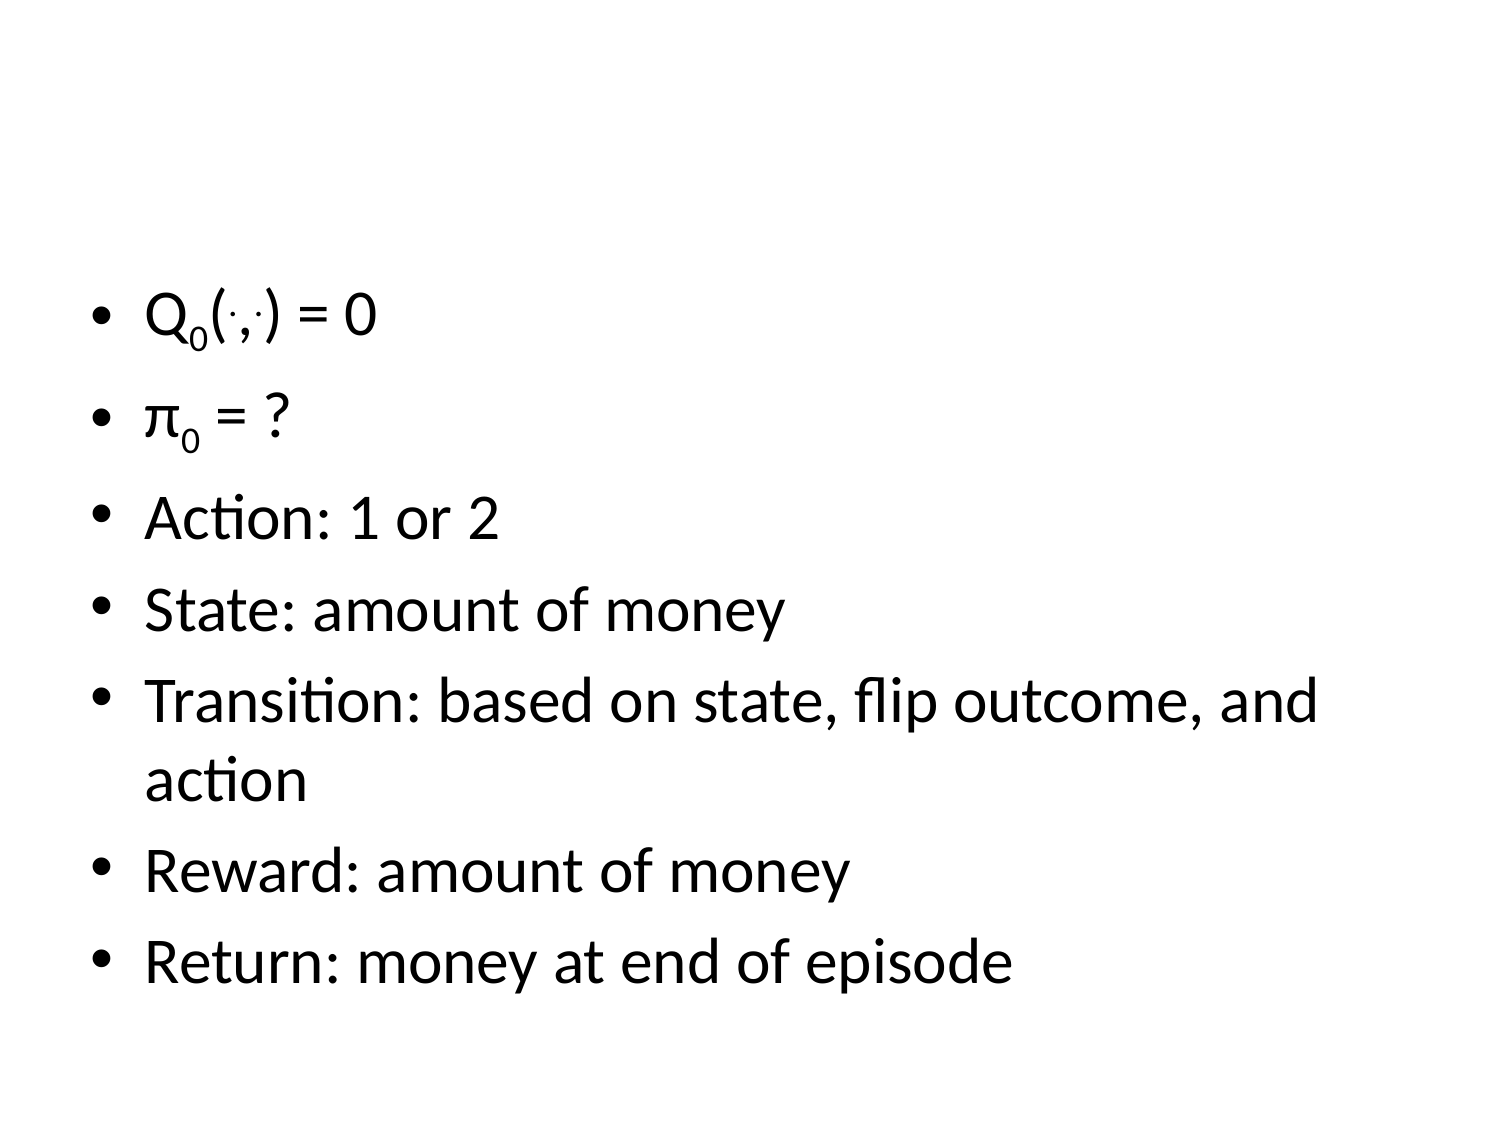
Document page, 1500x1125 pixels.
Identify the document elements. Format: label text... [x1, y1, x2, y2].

list Q0(.,.) = 0 π0 = ? Action: 1 or 2 State: amount of money Transition: based on state, flip outcome, and action Reward: amount of money Return: money at end of episode [75, 262, 1425, 1005]
